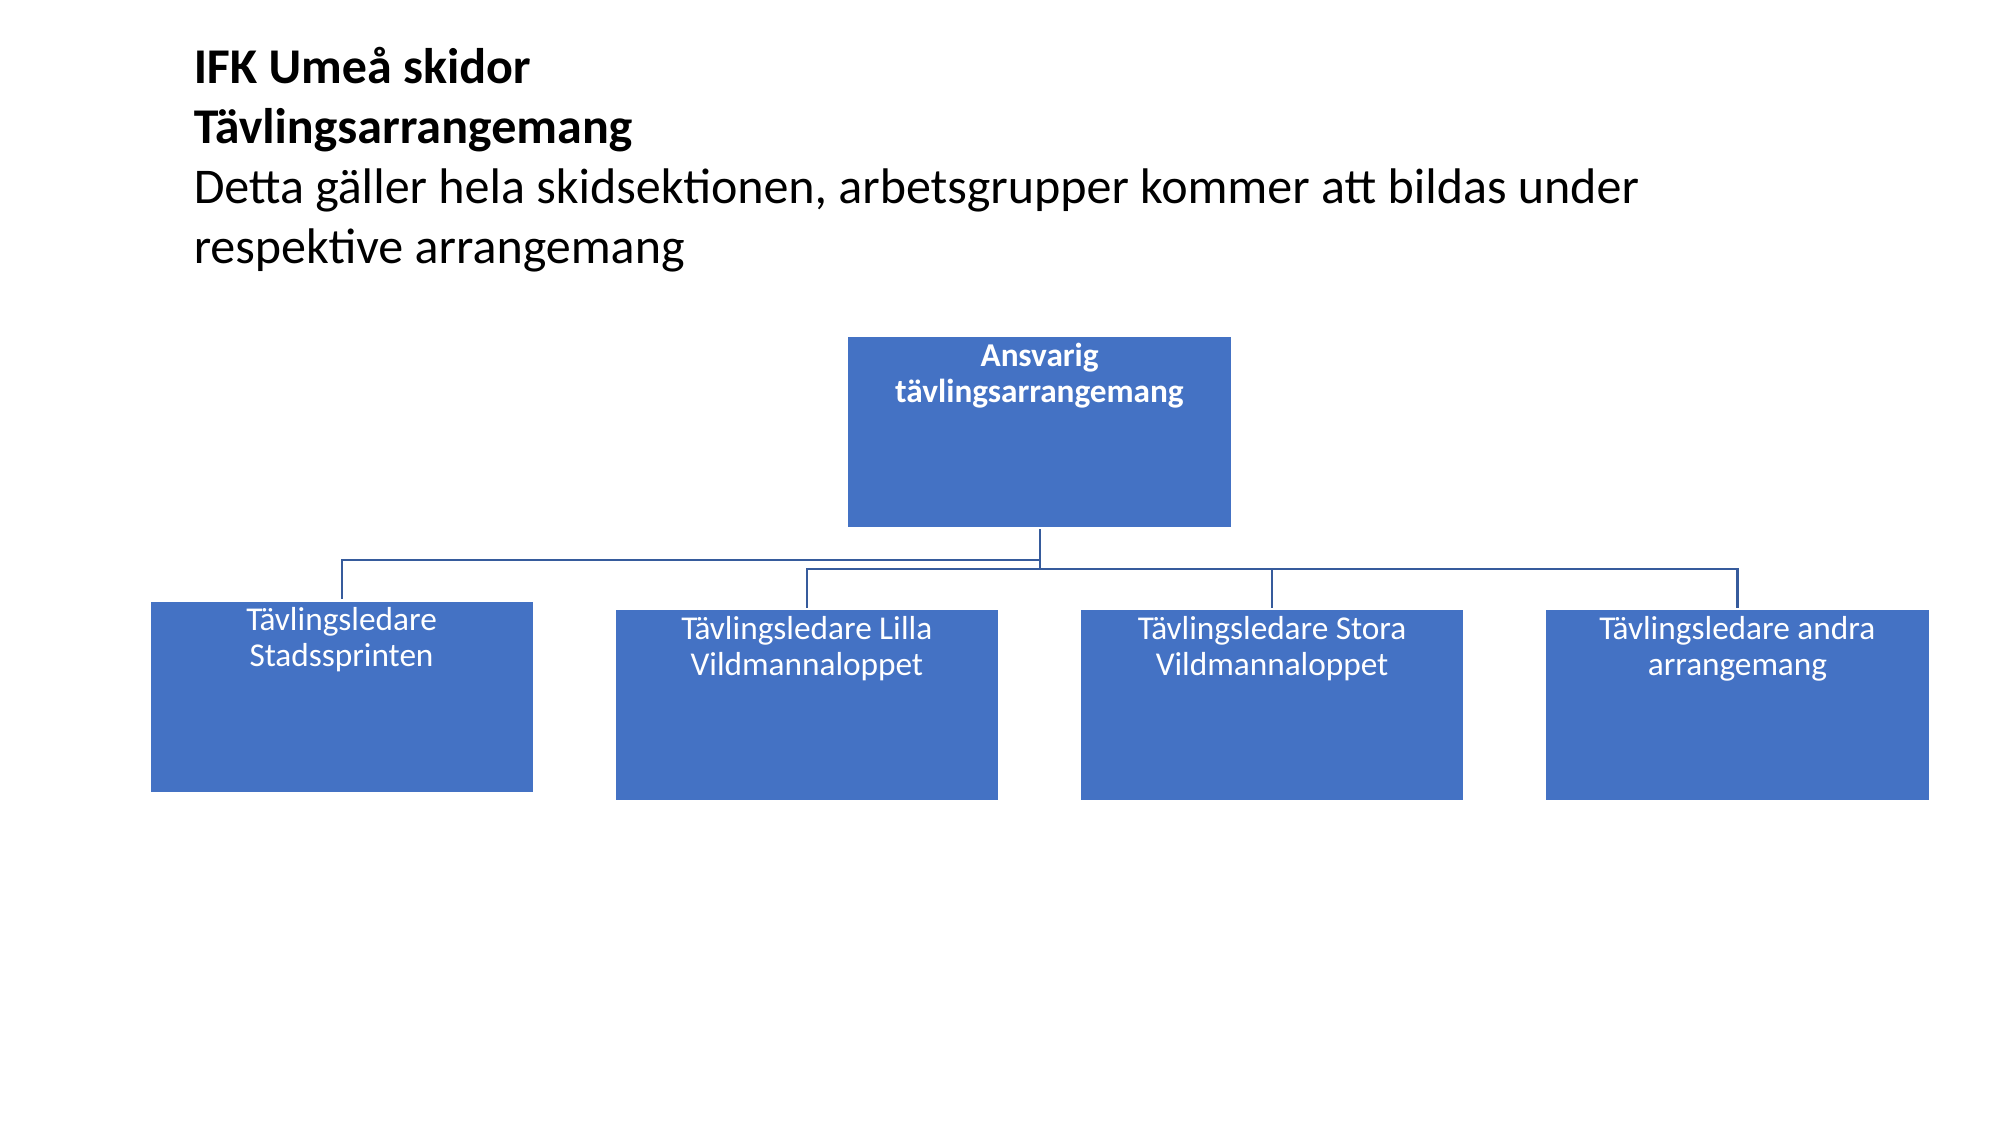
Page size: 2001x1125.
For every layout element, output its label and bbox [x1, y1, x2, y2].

text_box [148, 12, 1931, 1125]
